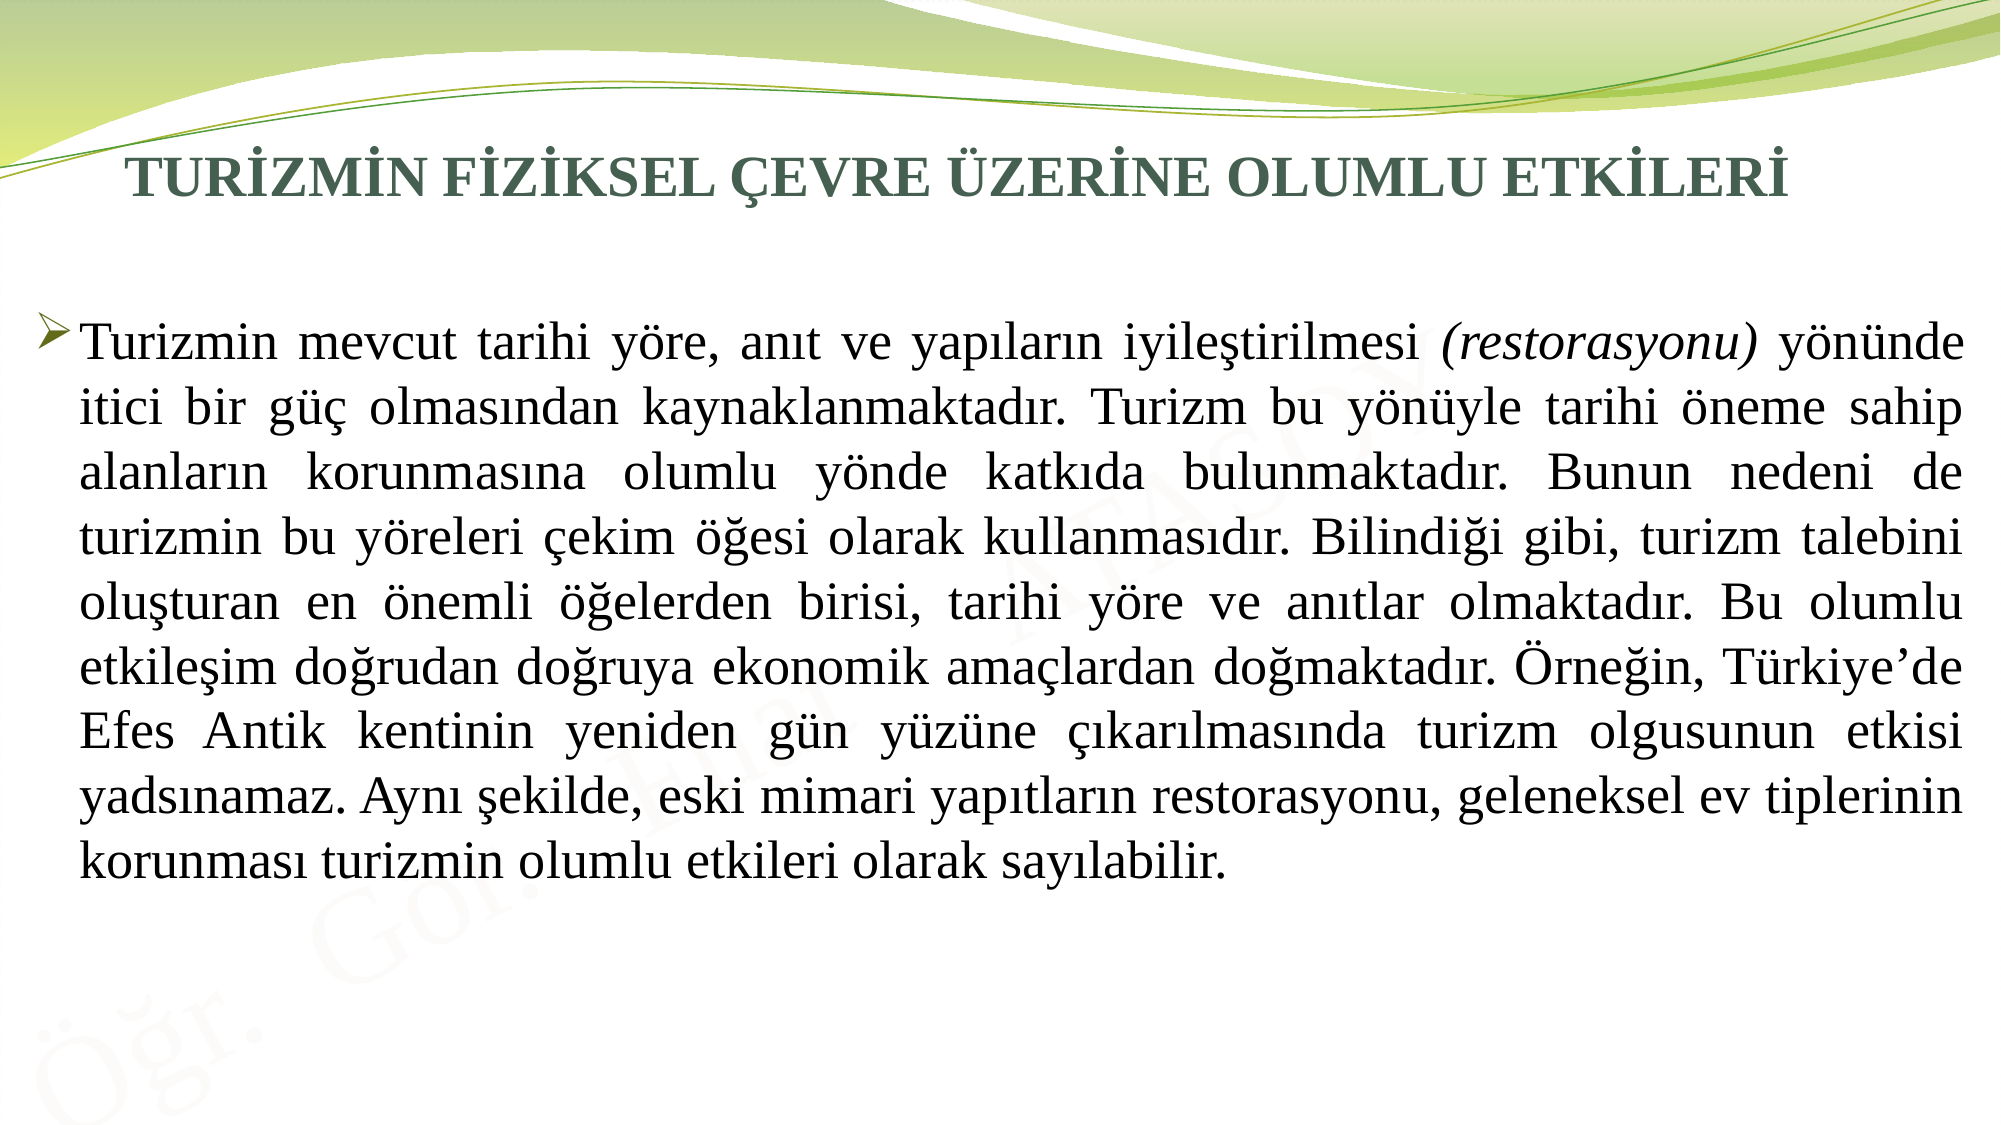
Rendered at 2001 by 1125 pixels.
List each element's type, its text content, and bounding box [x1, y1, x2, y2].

list Turizmin mevcut tarihi yöre, anıt ve yapıların iyileştirilmesi (restorasyonu) yönünde itici bir güç olmasından kaynaklanmaktadır. Turizm bu yönüyle tarihi öneme sahip alanların korunmasına olumlu yönde katkıda bulunmaktadır. Bunun nedeni de turizmin bu yöreleri çekim öğesi olarak kullanmasıdır. Bilindiği gibi, turizm talebini oluşturan en önemli öğelerden birisi, tarihi yöre ve anıtlar olmaktadır. Bu olumlu etkileşim doğrudan doğruya ekonomik amaçlardan doğmaktadır. Örneğin, Türkiye’de Efes Antik kentinin yeniden gün yüzüne çıkarılmasında turizm olgusunun etkisi yadsınamaz. Aynı şekilde, eski mimari yapıtların restorasyonu, geleneksel ev tiplerinin korunması turizmin olumlu etkileri olarak sayılabilir. [19, 221, 1981, 1112]
title TURİZMİN FİZİKSEL ÇEVRE ÜZERİNE OLUMLU ETKİLERİ [124, 101, 1834, 208]
